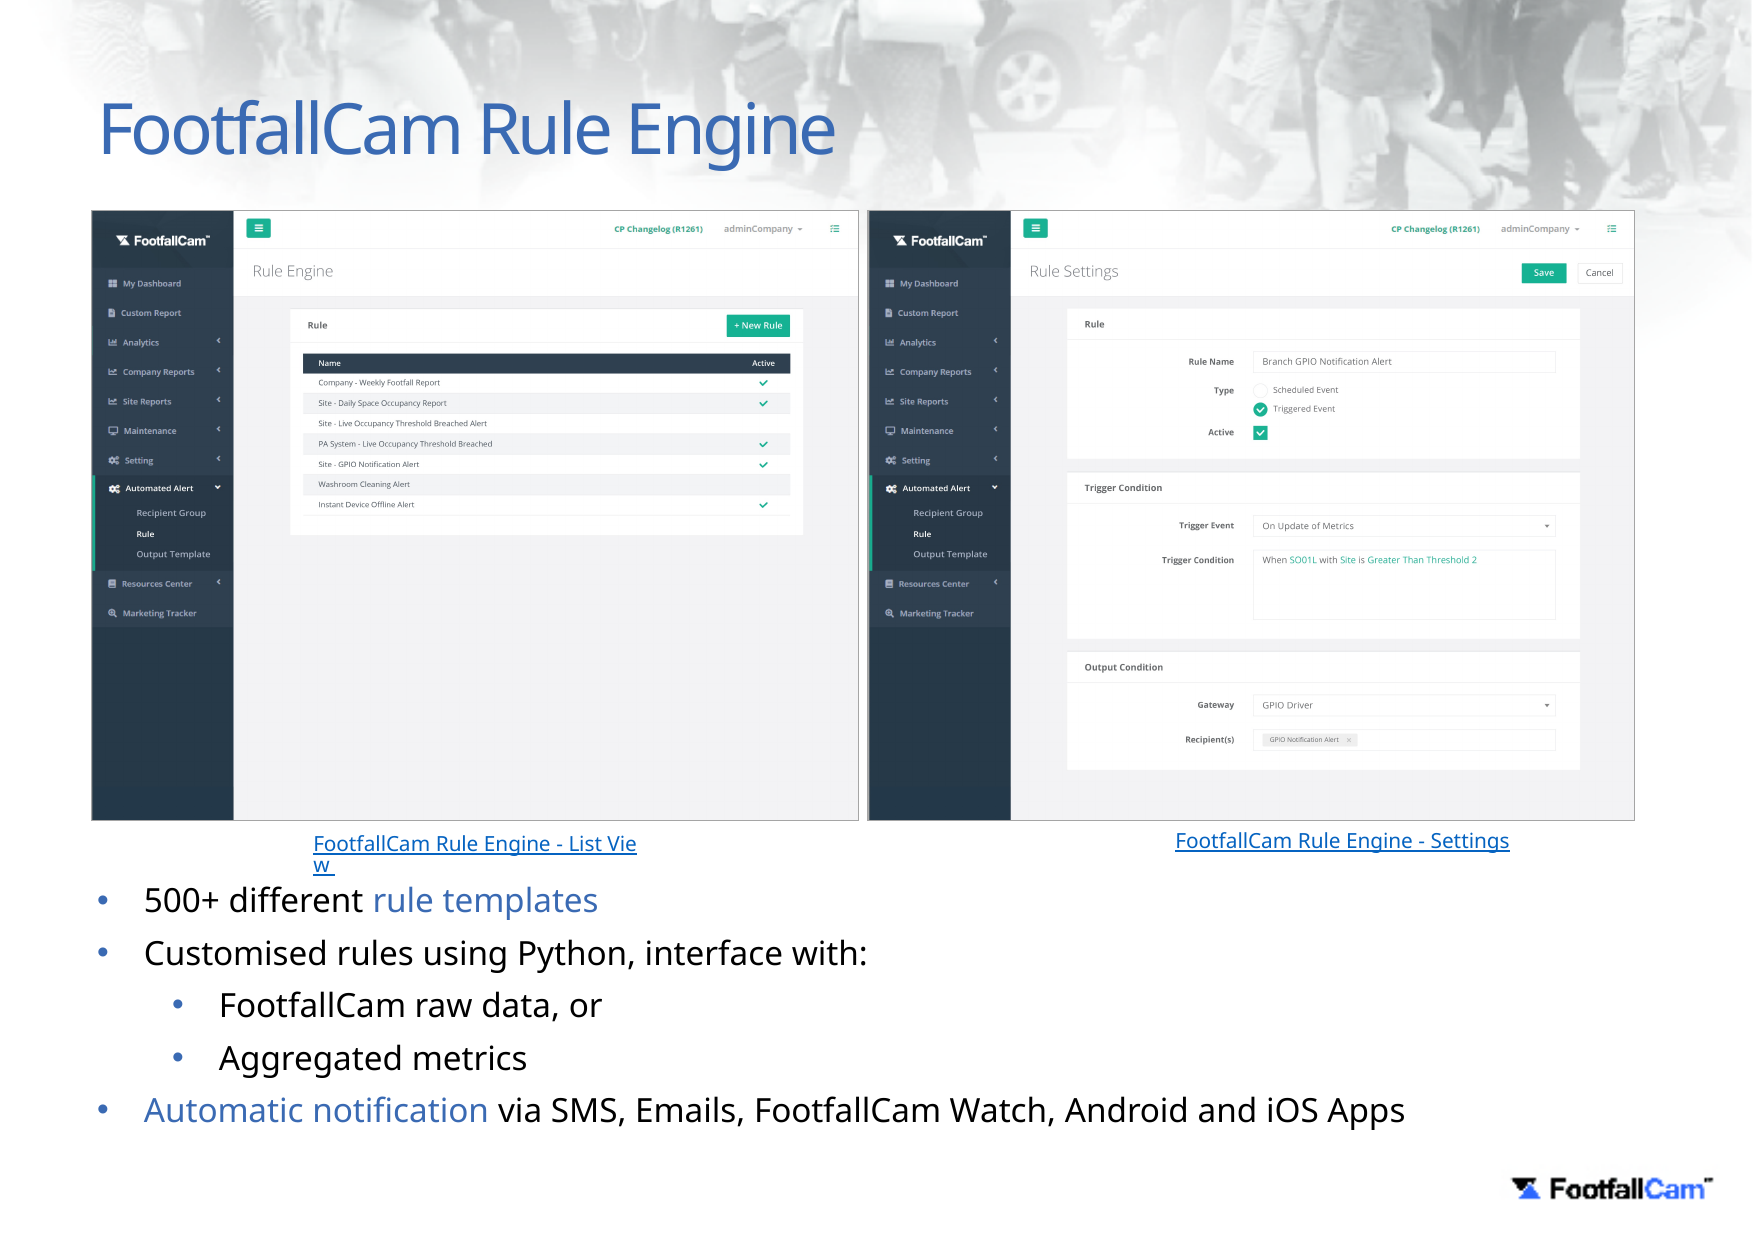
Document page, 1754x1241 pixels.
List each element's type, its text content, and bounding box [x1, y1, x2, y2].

text_box FootfallCam Rule Engine - Settings [1160, 821, 1530, 864]
text_box 500+ different rule templates Customised rules using Python, interface with: FootfallCam raw data, or Aggregated metrics Automatic notification via SMS, Emails, FootfallCam Watch, Android and iOS Apps [82, 872, 1596, 1137]
text_box [243, 200, 1345, 264]
picture [0, 0, 1754, 1241]
text_box FootfallCam Rule Engine [82, 85, 1695, 200]
text_box FootfallCam Rule Engine - List View [298, 823, 668, 867]
